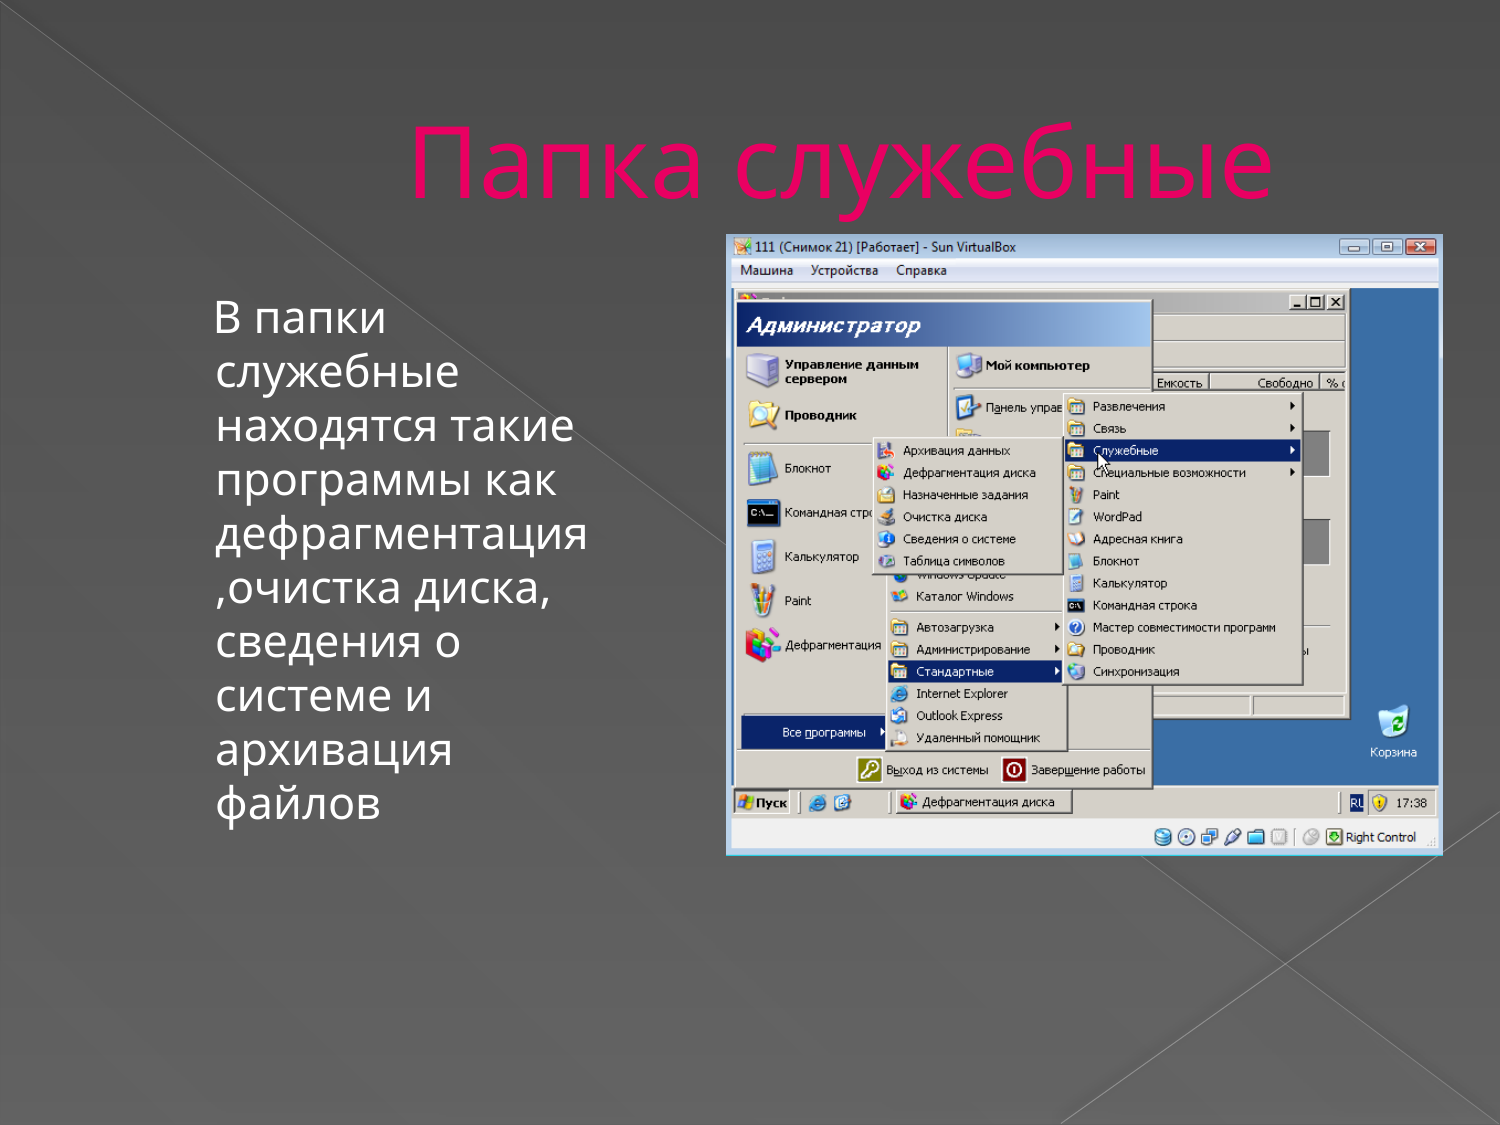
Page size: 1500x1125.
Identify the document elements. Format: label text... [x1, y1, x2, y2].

title Папка служебные [75, 43, 1425, 274]
list В папки служебные находятся такие программы как дефрагментация ,очистка диска, сведения о системе и архивация файлов [128, 281, 628, 844]
picture [725, 234, 1443, 856]
